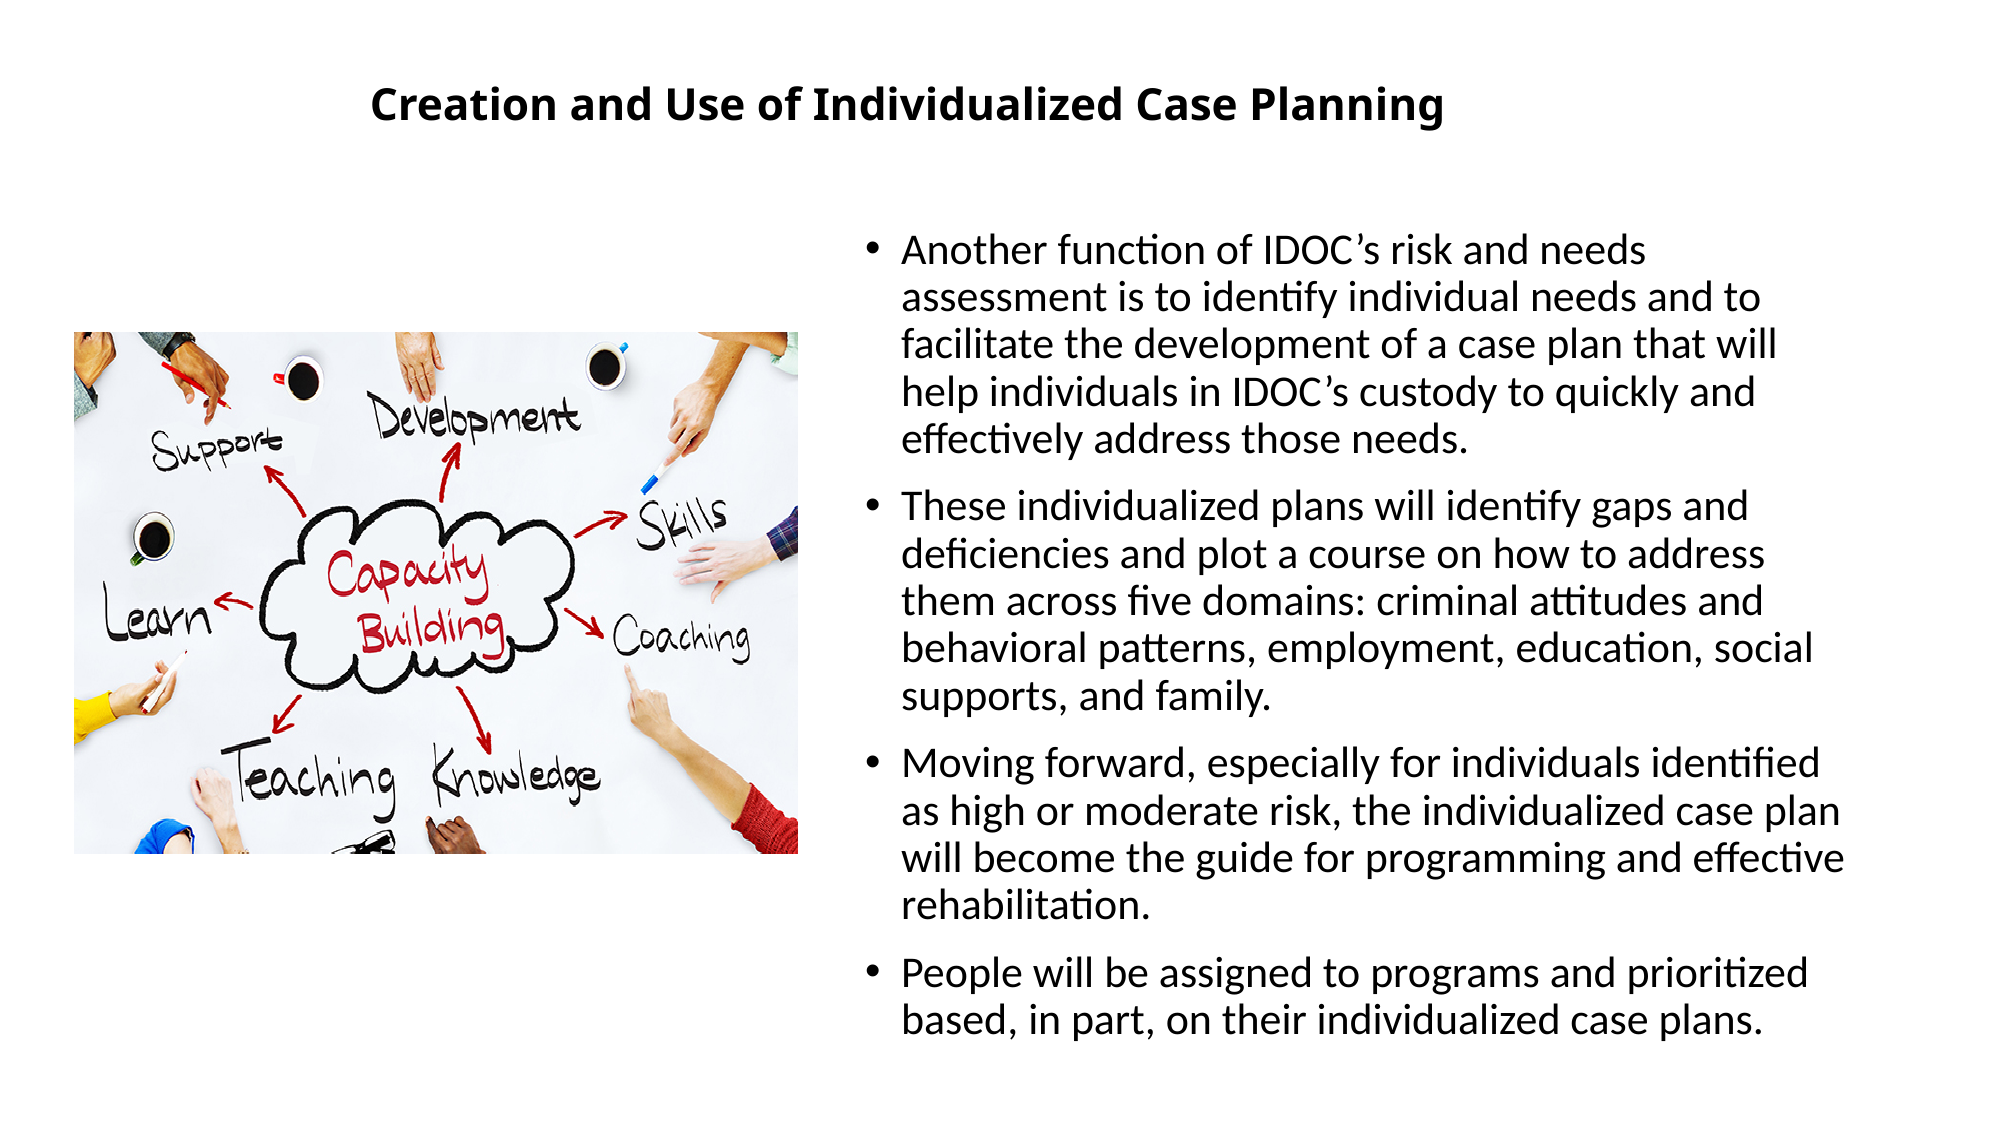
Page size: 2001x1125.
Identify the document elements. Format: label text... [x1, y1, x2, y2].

picture [74, 332, 798, 854]
title Creation and Use of Individualized Case Planning [137, 75, 1678, 179]
list Another function of IDOC’s risk and needs assessment is to identify individual needs and to facilitate the development of a case plan that will help individuals in IDOC’s custody to quickly and effectively address those needs. These individualized plans will identify gaps and deficiencies and plot a course on how to address them across five domains: criminal attitudes and behavioral patterns, employment, education, social supports, and family. Moving forward, especially for individuals identified as high or moderate risk, the individualized case plan will become the guide for programming and effective rehabilitation. People will be assigned to programs and prioritized based, in part, on their individualized case plans. [850, 218, 1863, 1067]
